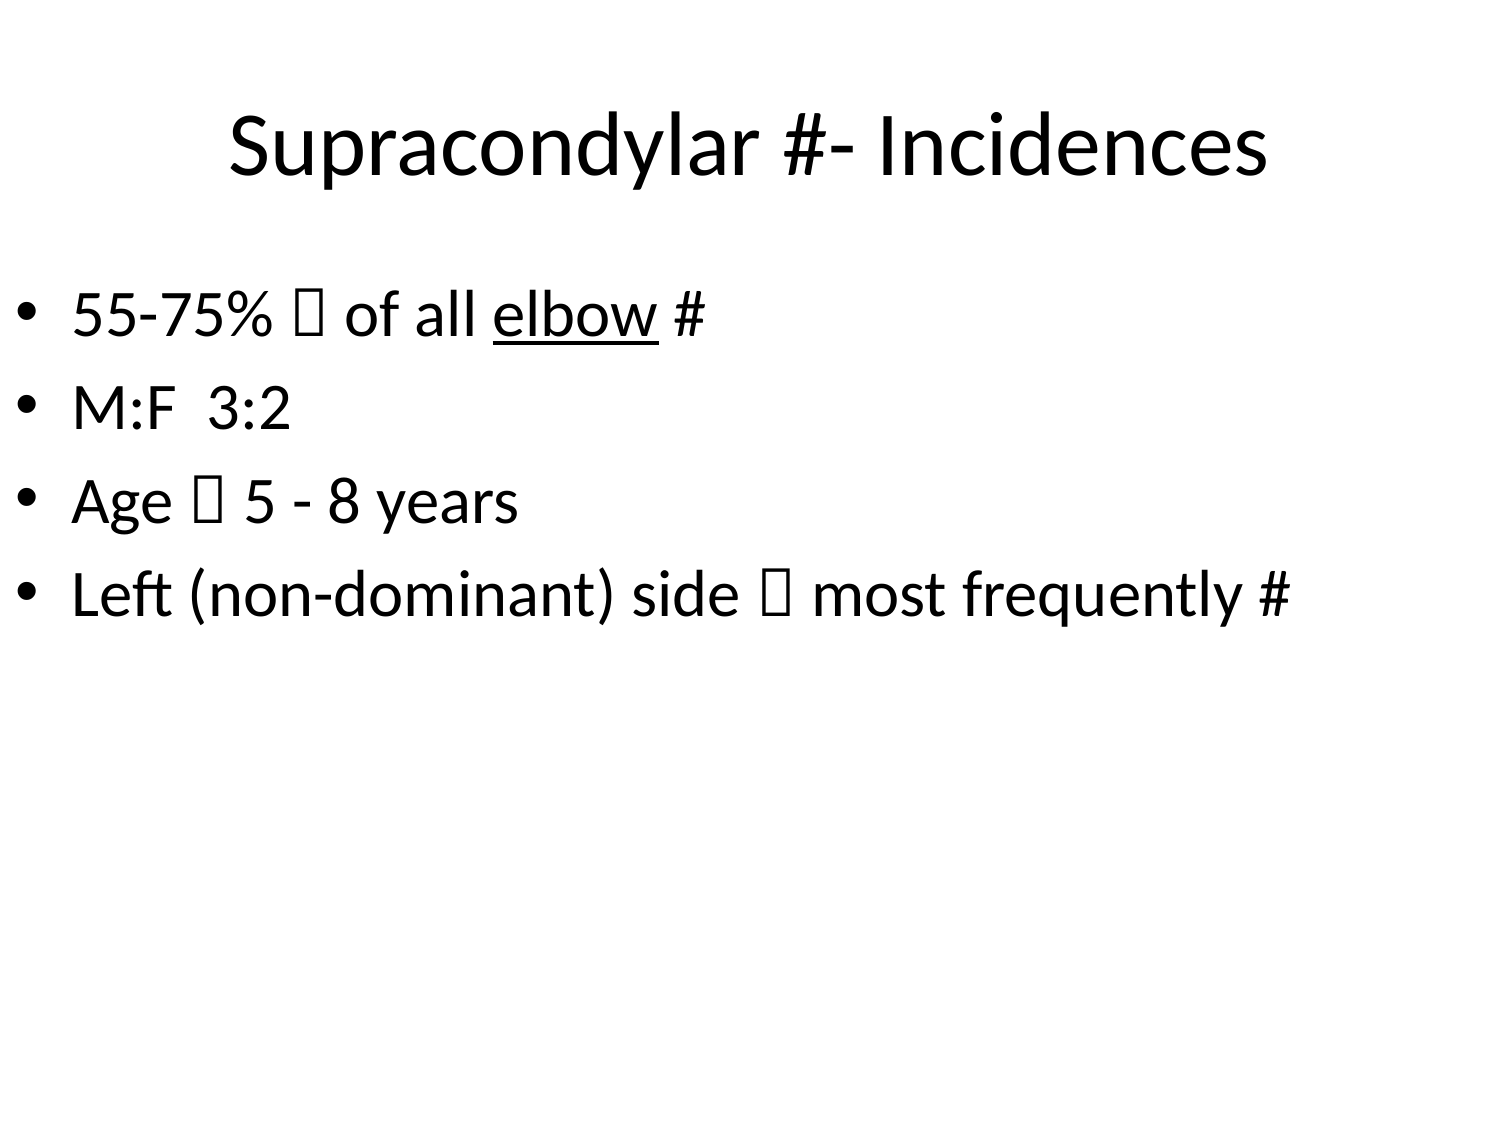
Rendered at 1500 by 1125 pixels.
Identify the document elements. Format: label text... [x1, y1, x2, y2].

title Supracondylar #- Incidences [75, 45, 1425, 233]
list 55-75%  of all elbow # M:F 3:2 Age  5 - 8 years Left (non-dominant) side  most frequently # [0, 262, 1500, 1005]
